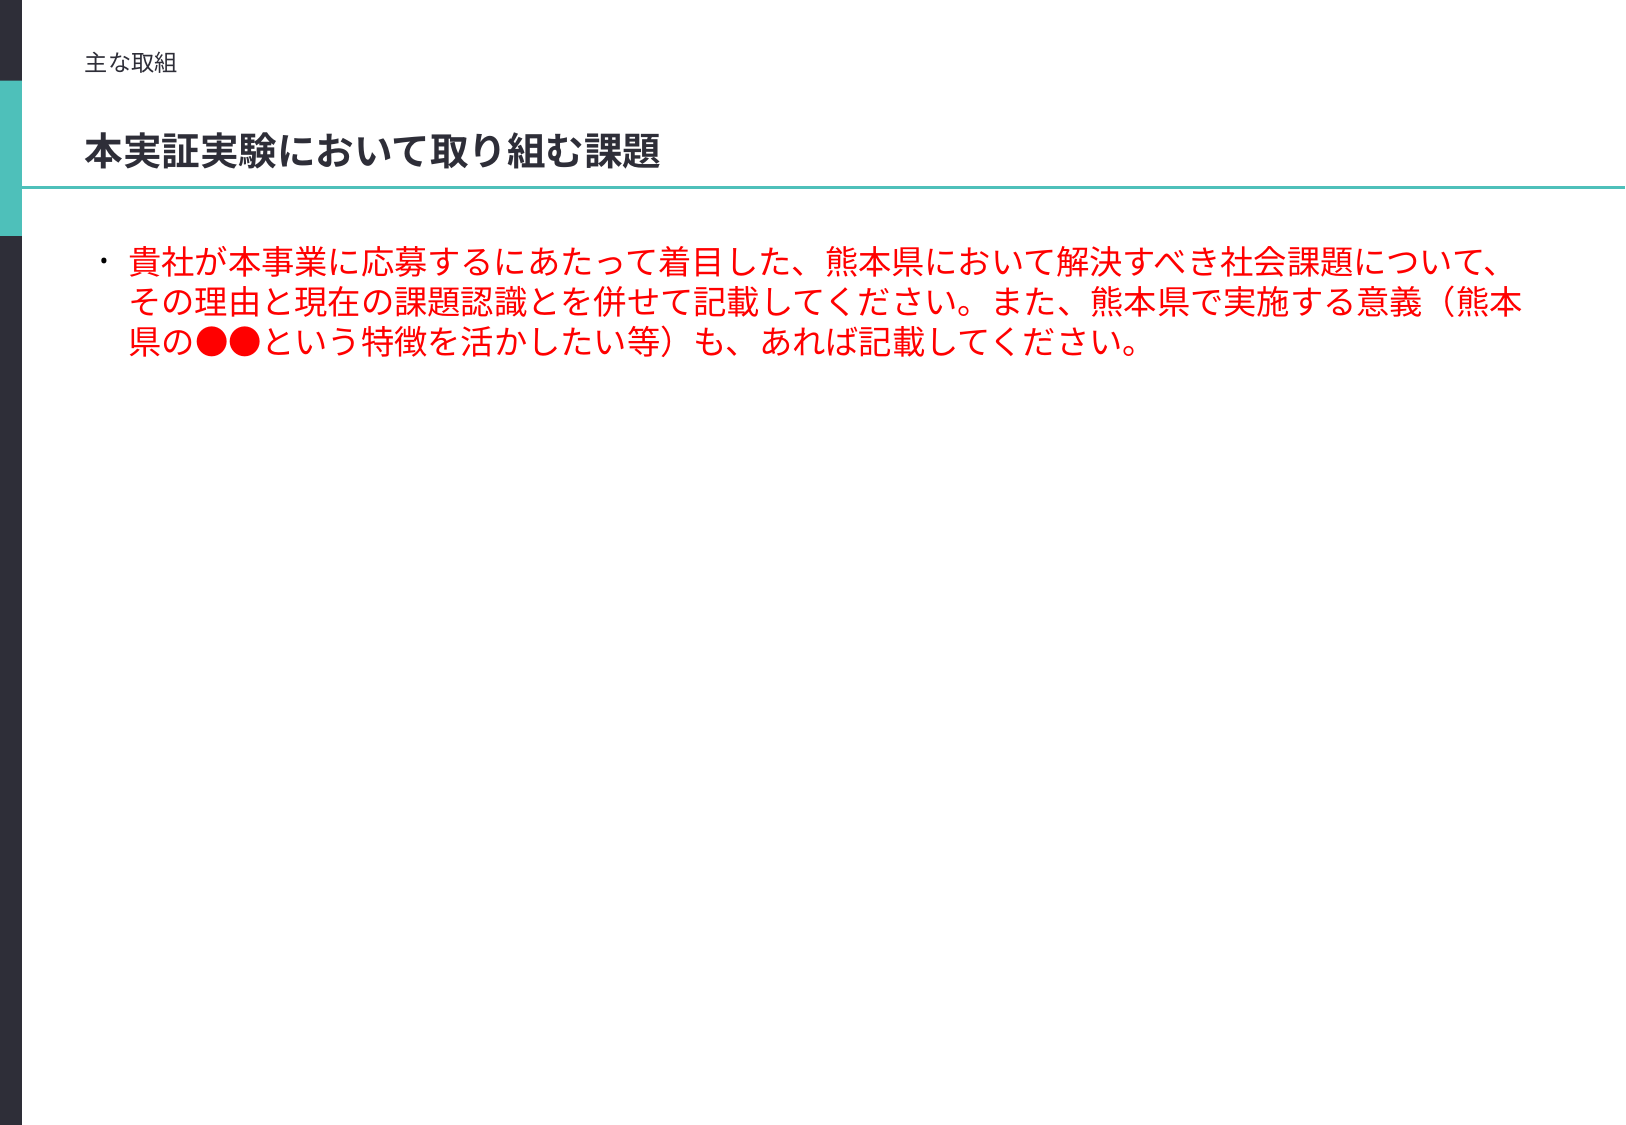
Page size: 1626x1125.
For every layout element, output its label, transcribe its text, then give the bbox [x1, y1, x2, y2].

list 本実証実験において取り組む課題 [84, 80, 1540, 168]
title 主な取組 [84, 48, 1541, 77]
